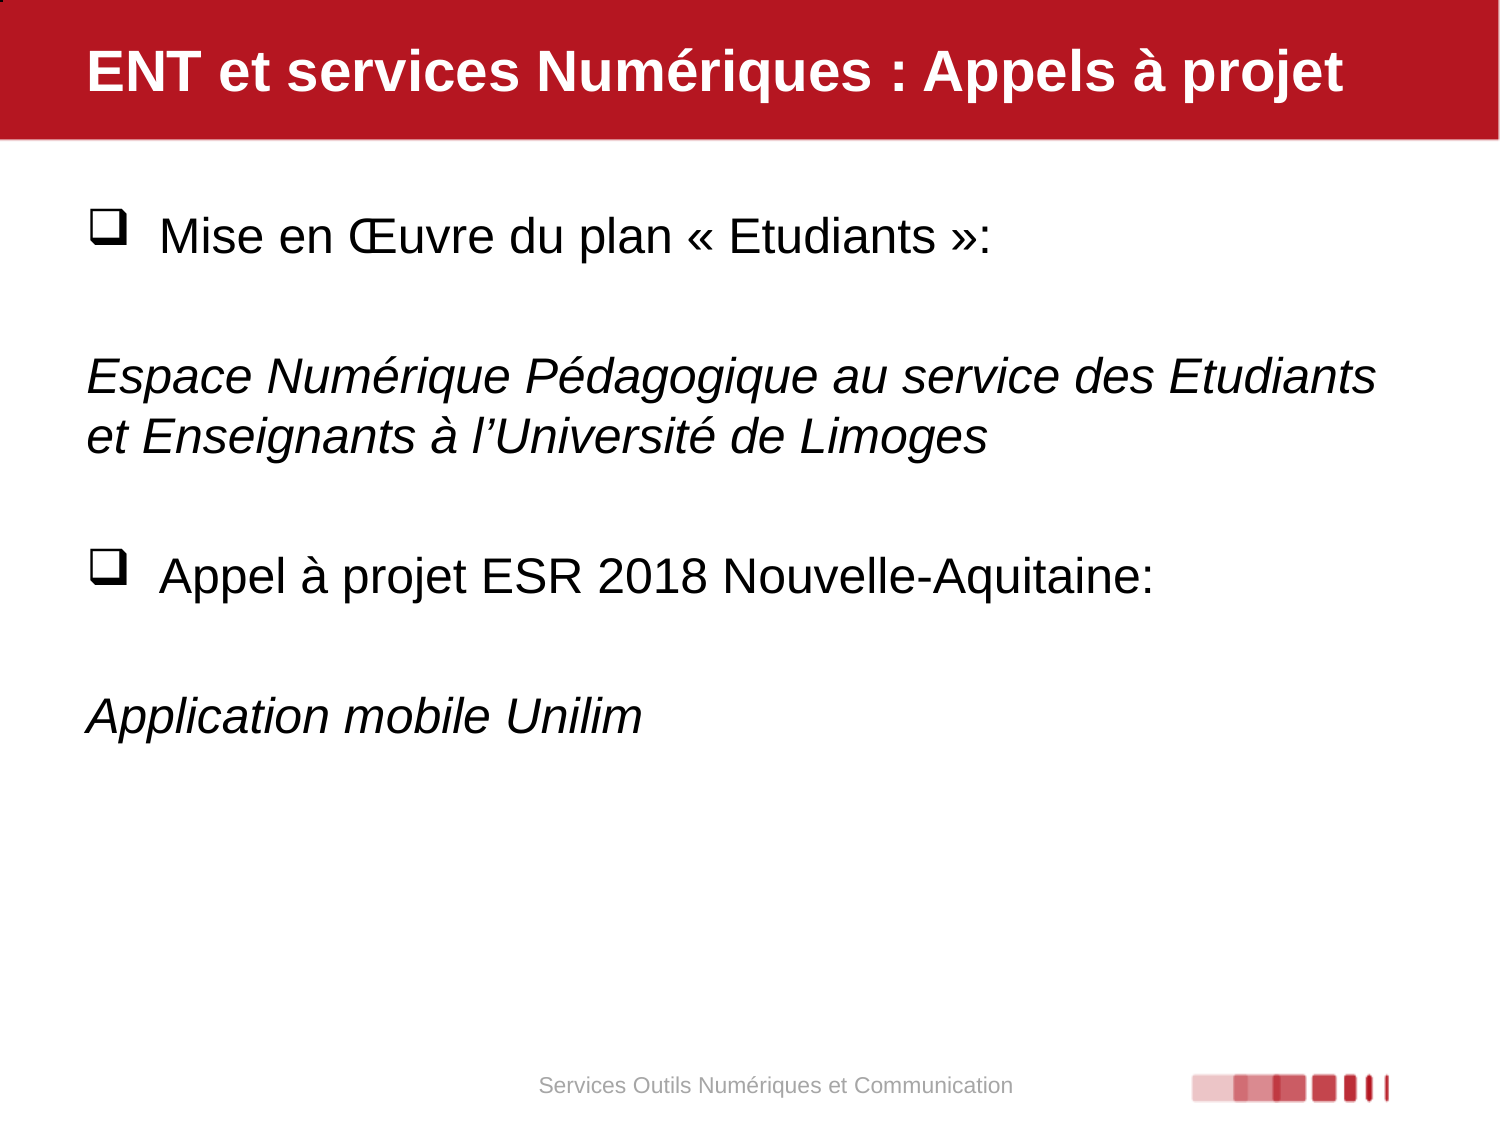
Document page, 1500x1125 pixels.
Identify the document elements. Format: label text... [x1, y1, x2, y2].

text_box Services Outils Numériques et Communication [523, 1062, 1044, 1106]
text_box ENT et services Numériques : Appels à projet [71, 0, 1497, 138]
list Mise en Œuvre du plan « Etudiants »: Espace Numérique Pédagogique au service des Etudiants et Enseignants à l’Université de Limoges Appel à projet ESR 2018 Nouvelle-Aquitaine: Application mobile Unilim [71, 196, 1425, 812]
picture [0, 0, 1500, 1103]
